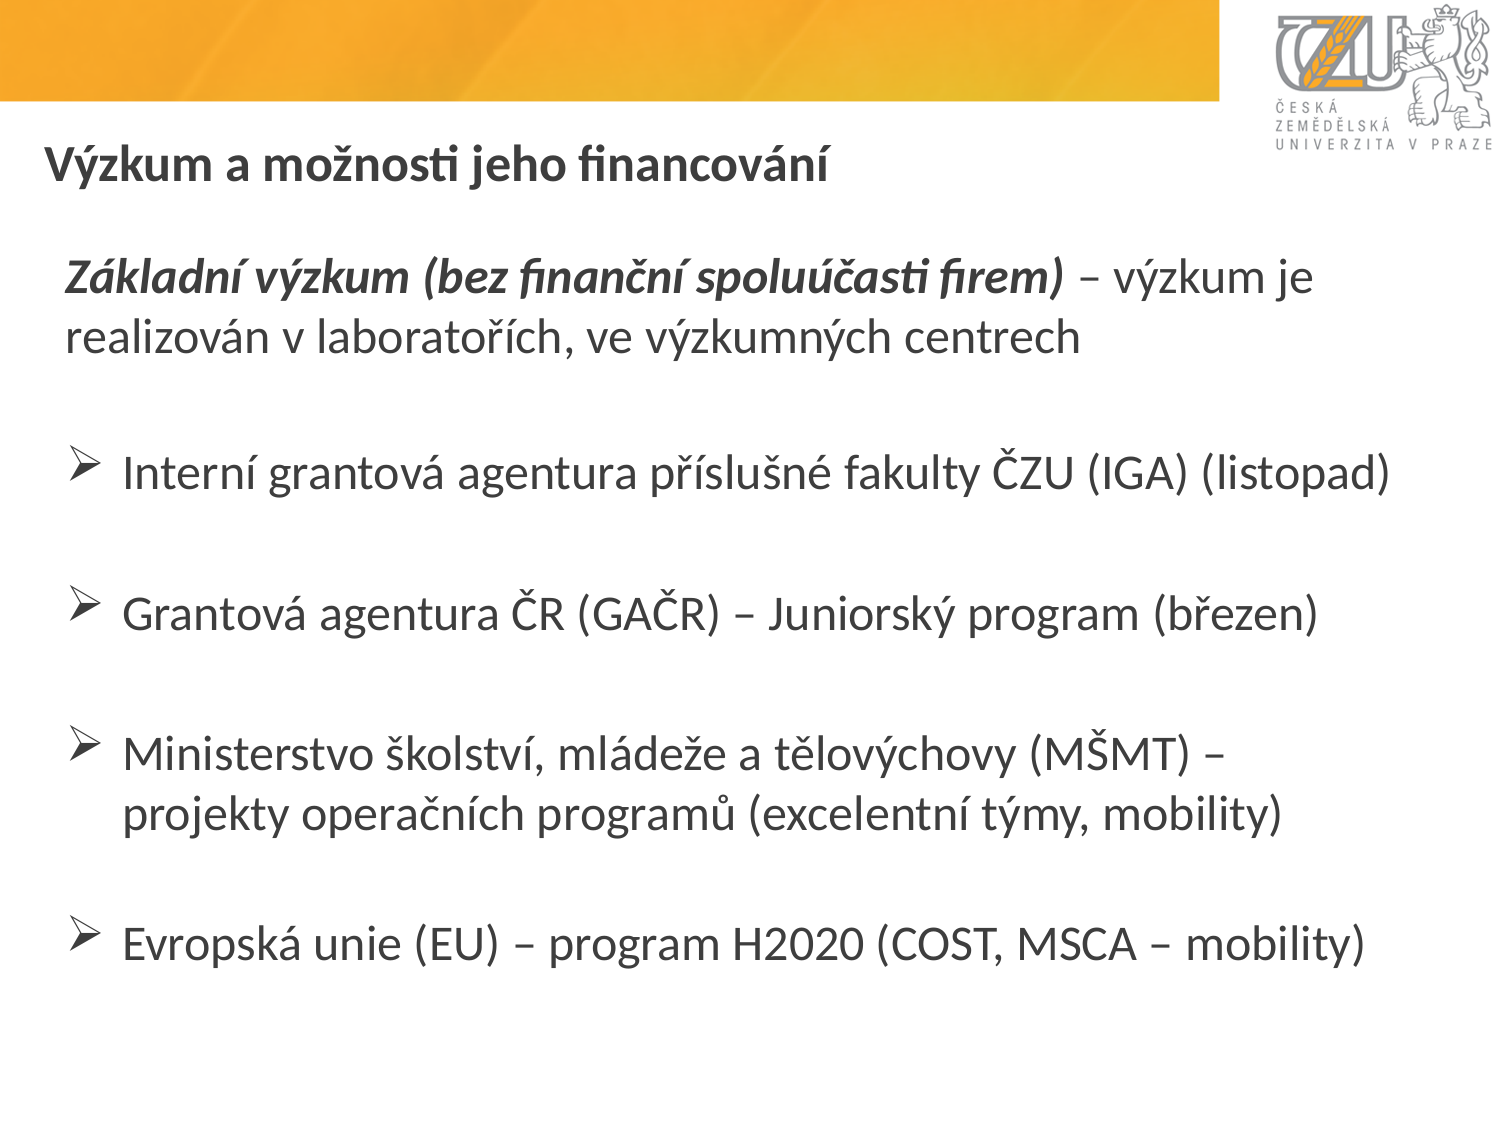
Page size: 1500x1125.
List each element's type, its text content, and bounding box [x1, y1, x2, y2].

text_box Základní výzkum (bez finanční spoluúčasti firem) – výzkum je realizován v laboratořích, ve výzkumných centrech [50, 243, 1500, 363]
picture [0, 0, 1500, 1125]
text_box Interní grantová agentura příslušné fakulty ČZU (IGA) (listopad) Grantová agentura ČR (GAČR) – Juniorský program (březen) Ministerstvo školství, mládeže a tělovýchovy (MŠMT) – projekty operačních programů (excelentní týmy, mobility) Evropská unie (EU) – program H2020 (COST, MSCA – mobility) [50, 432, 1422, 1035]
title Výzkum a možnosti jeho financování [29, 113, 1258, 209]
